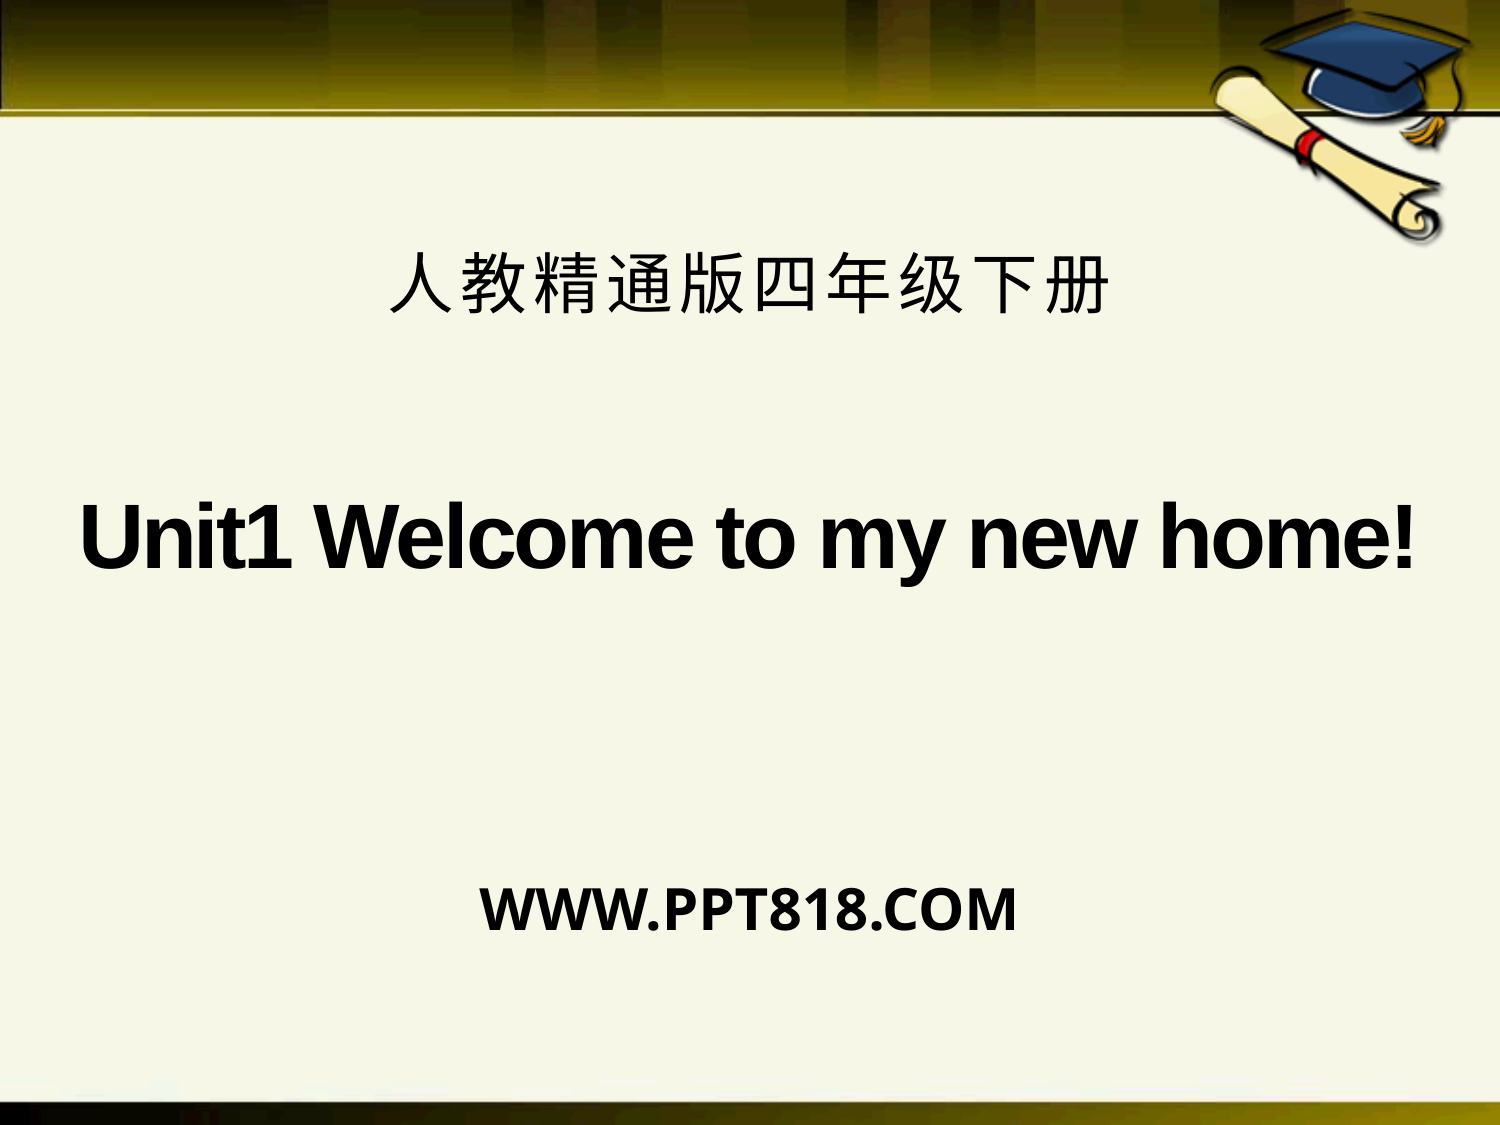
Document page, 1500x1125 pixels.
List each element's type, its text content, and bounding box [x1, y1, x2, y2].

text_box Unit1 Welcome to my new home! [0, 469, 1500, 635]
text_box 人教精通版四年级下册 [241, 234, 1258, 328]
picture [0, 0, 1500, 469]
picture [0, 635, 1500, 1125]
text_box WWW.PPT818.COM [408, 857, 1091, 950]
